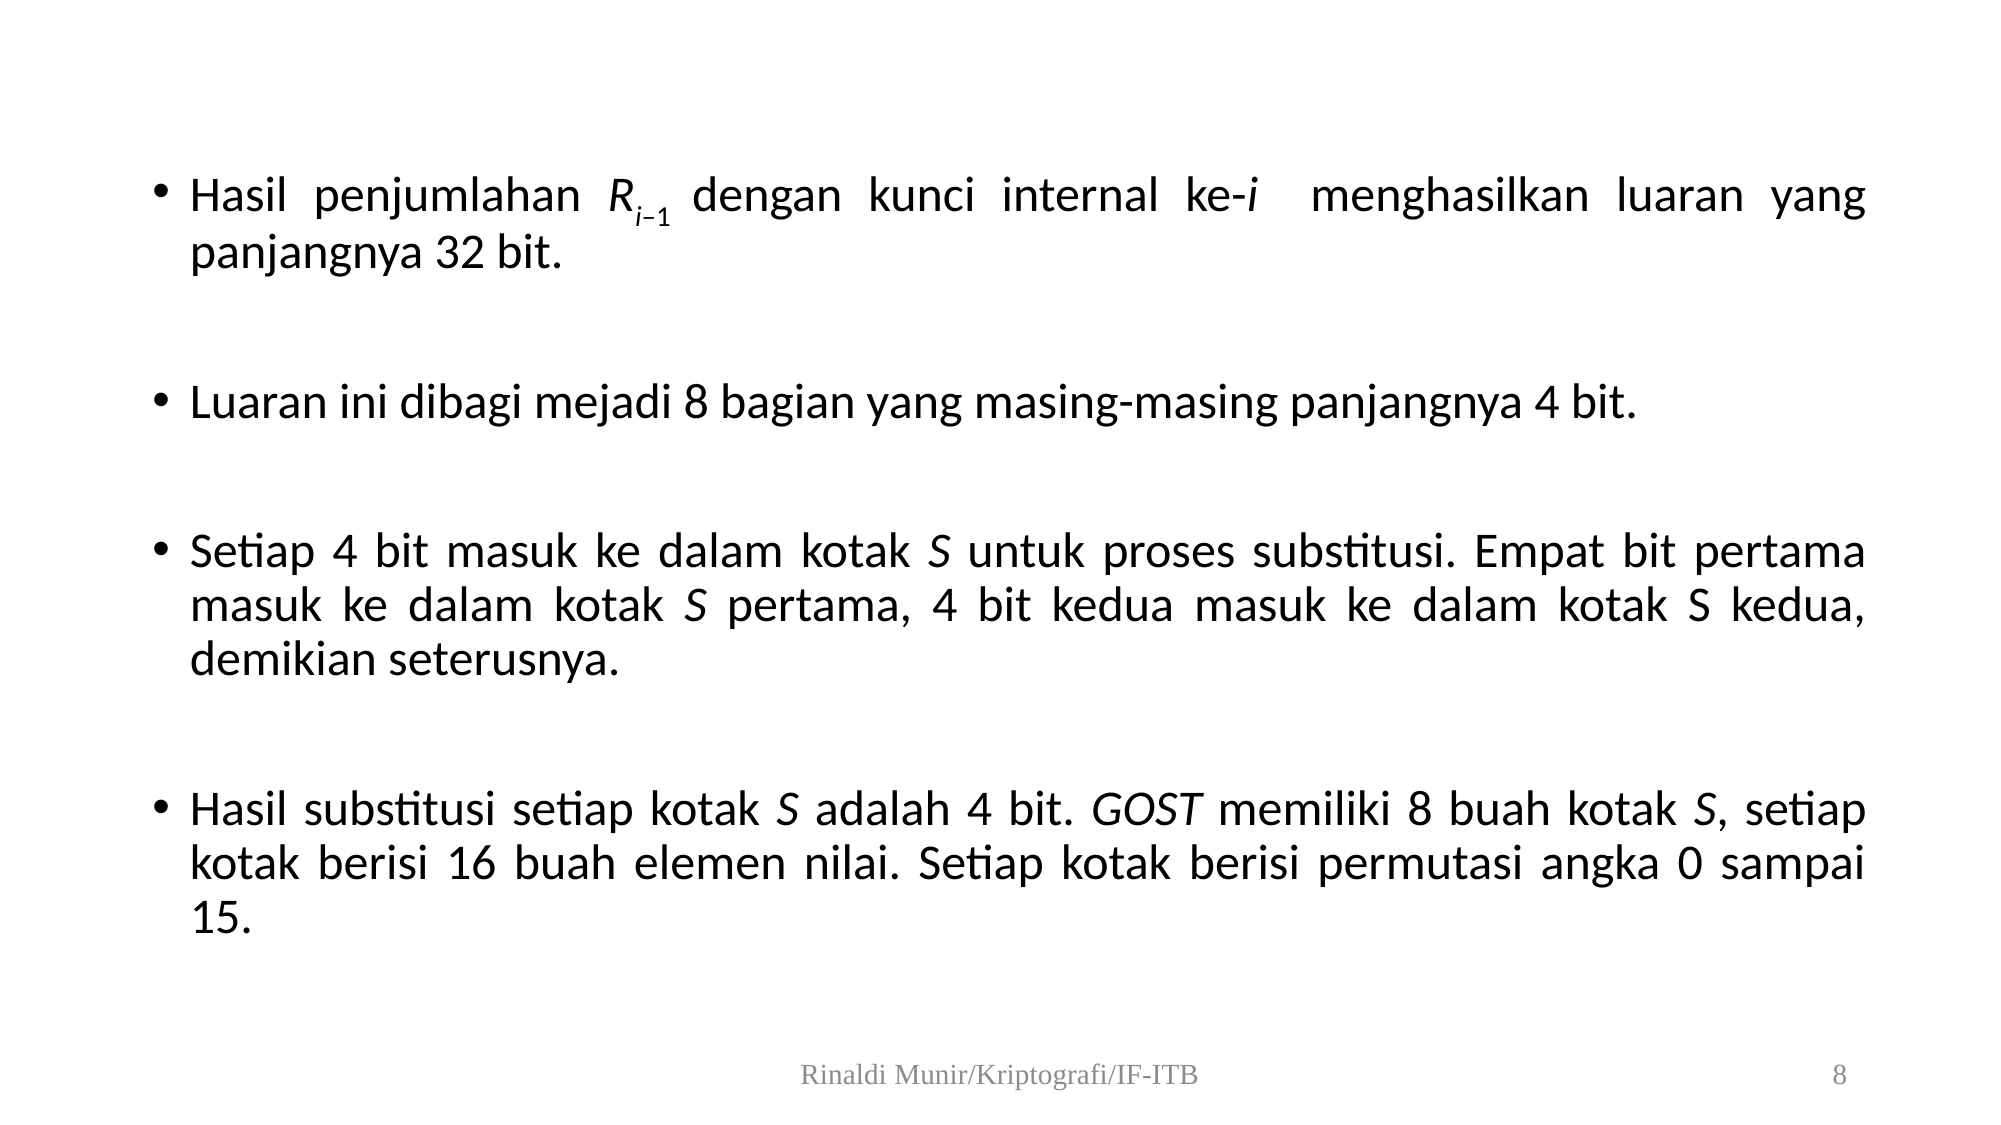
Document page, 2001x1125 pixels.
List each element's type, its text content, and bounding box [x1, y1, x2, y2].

footer Rinaldi Munir/Kriptografi/IF-ITB [662, 1042, 1338, 1103]
slide_number 8 [1412, 1042, 1863, 1103]
list Hasil penjumlahan Ri–1 dengan kunci internal ke-i menghasilkan luaran yang panjangnya 32 bit. Luaran ini dibagi mejadi 8 bagian yang masing-masing panjangnya 4 bit. Setiap 4 bit masuk ke dalam kotak S untuk proses substitusi. Empat bit pertama masuk ke dalam kotak S pertama, 4 bit kedua masuk ke dalam kotak S kedua, demikian seterusnya. Hasil substitusi setiap kotak S adalah 4 bit. GOST memiliki 8 buah kotak S, setiap kotak berisi 16 buah elemen nilai. Setiap kotak berisi permutasi angka 0 sampai 15. [137, 154, 1882, 960]
